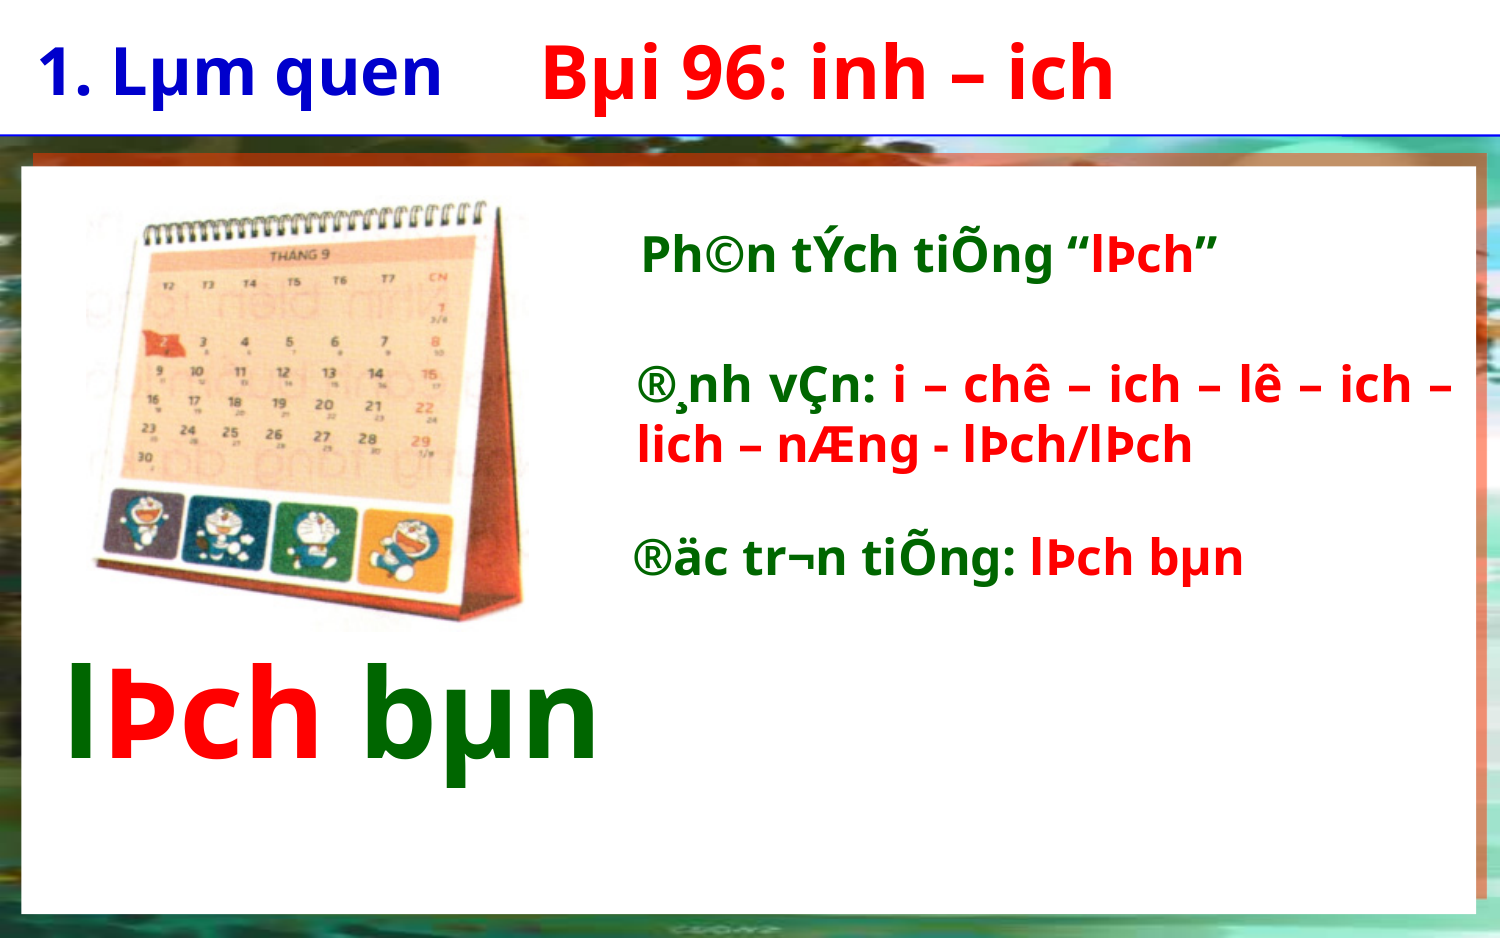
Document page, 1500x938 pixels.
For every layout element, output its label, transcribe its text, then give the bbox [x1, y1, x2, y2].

text_box 1. Lµm quen [21, 21, 453, 116]
picture [0, 135, 1500, 938]
text_box Bµi 96: inh – ich [453, 17, 1204, 122]
